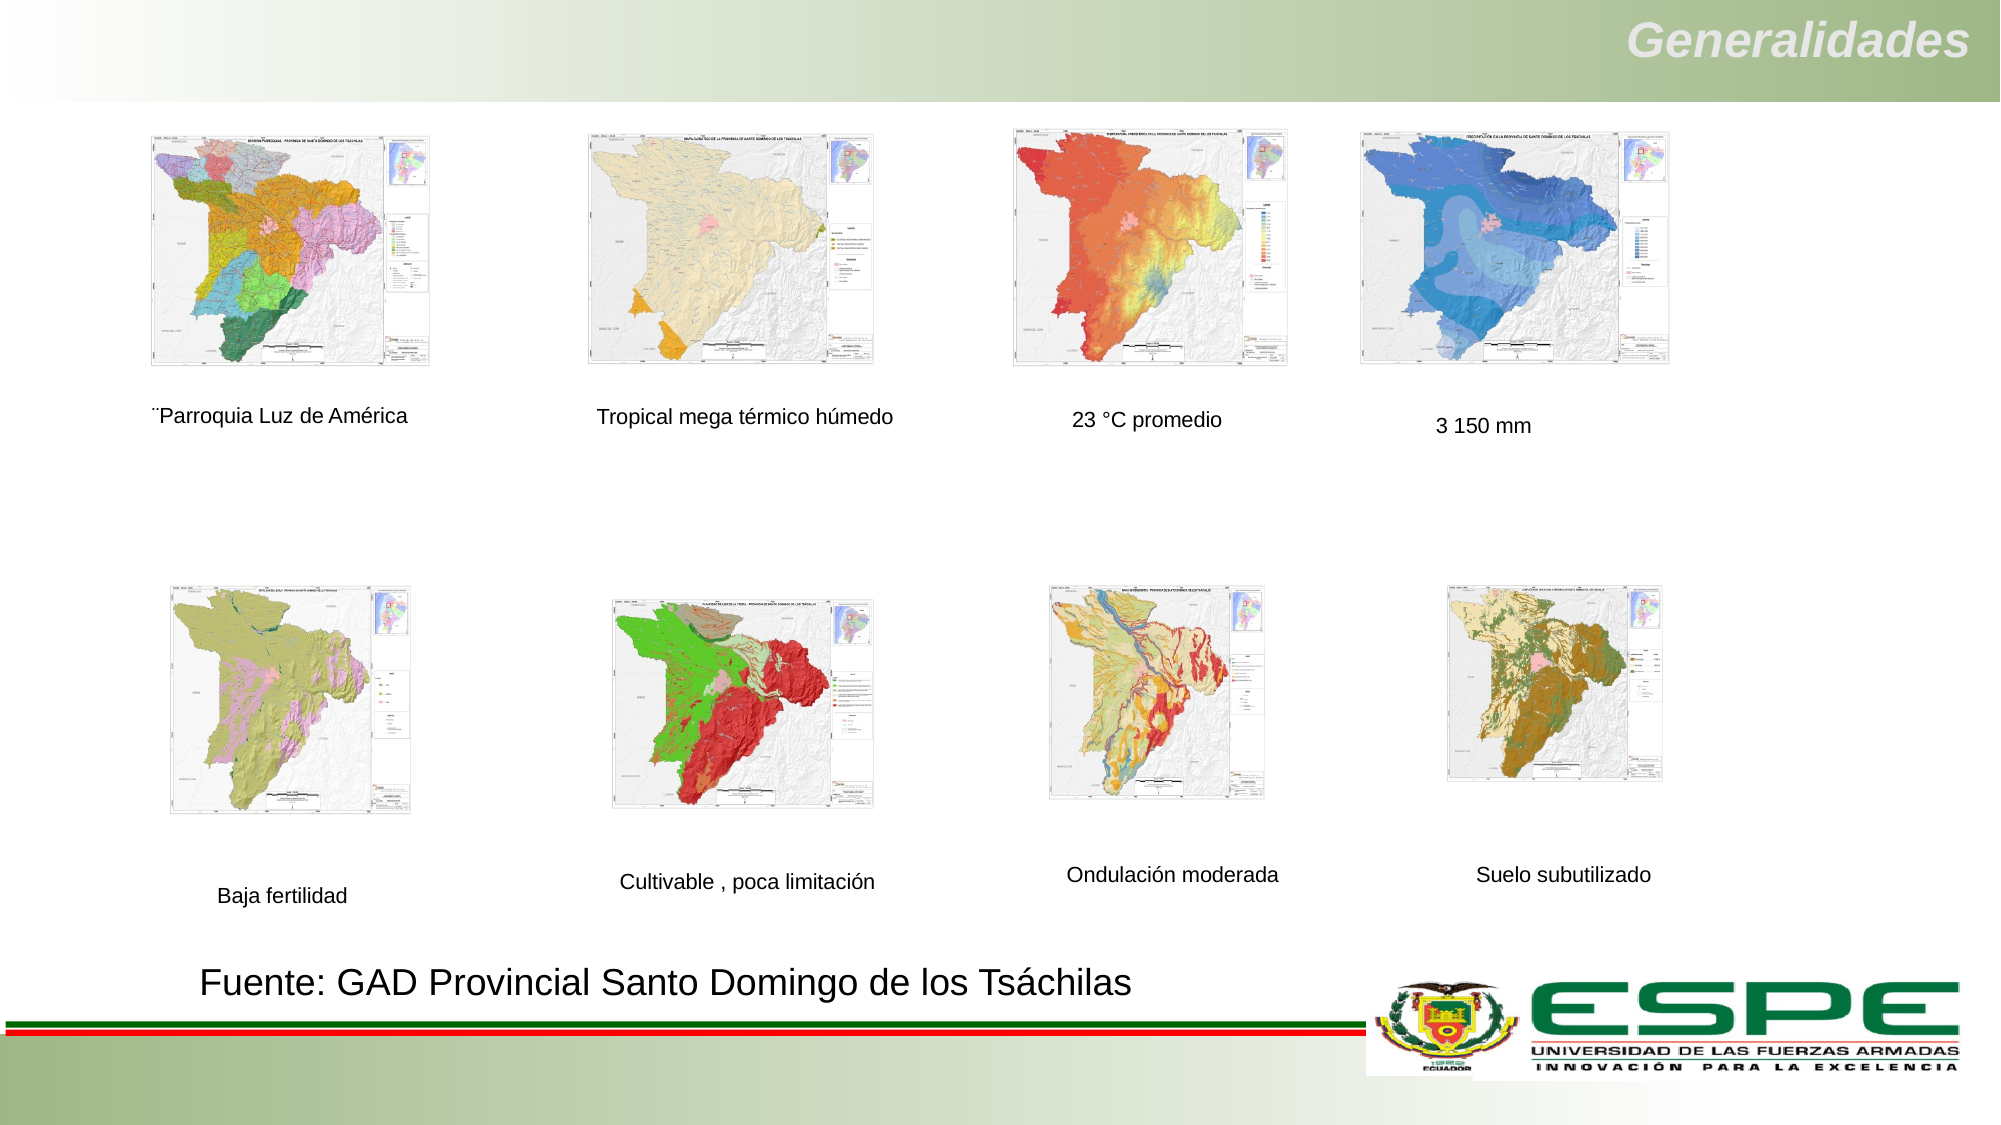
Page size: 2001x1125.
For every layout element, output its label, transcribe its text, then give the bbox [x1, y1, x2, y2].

picture [1445, 584, 1663, 782]
picture [150, 134, 430, 367]
text_box Ondulación moderada [1051, 853, 1295, 895]
text_box Cultivable , poca limitación [604, 859, 891, 901]
picture [1048, 584, 1266, 800]
text_box Suelo subutilizado [1461, 853, 1667, 895]
text_box Baja fertilidad [202, 874, 363, 916]
picture [1012, 127, 1288, 367]
text_box 23 °C promedio [1057, 398, 1238, 440]
text_box ¨Parroquia Luz de América [137, 393, 424, 435]
text_box Tropical mega térmico húmedo [581, 395, 909, 437]
picture [610, 597, 874, 809]
text_box Fuente: GAD Provincial Santo Domingo de los Tsáchilas [184, 950, 1174, 1011]
text_box 3 150 mm [1421, 404, 1553, 446]
picture [1359, 129, 1670, 365]
text_box Generalidades [1518, 0, 2000, 135]
picture [586, 131, 874, 365]
picture [1365, 975, 1977, 1081]
picture [169, 584, 411, 816]
